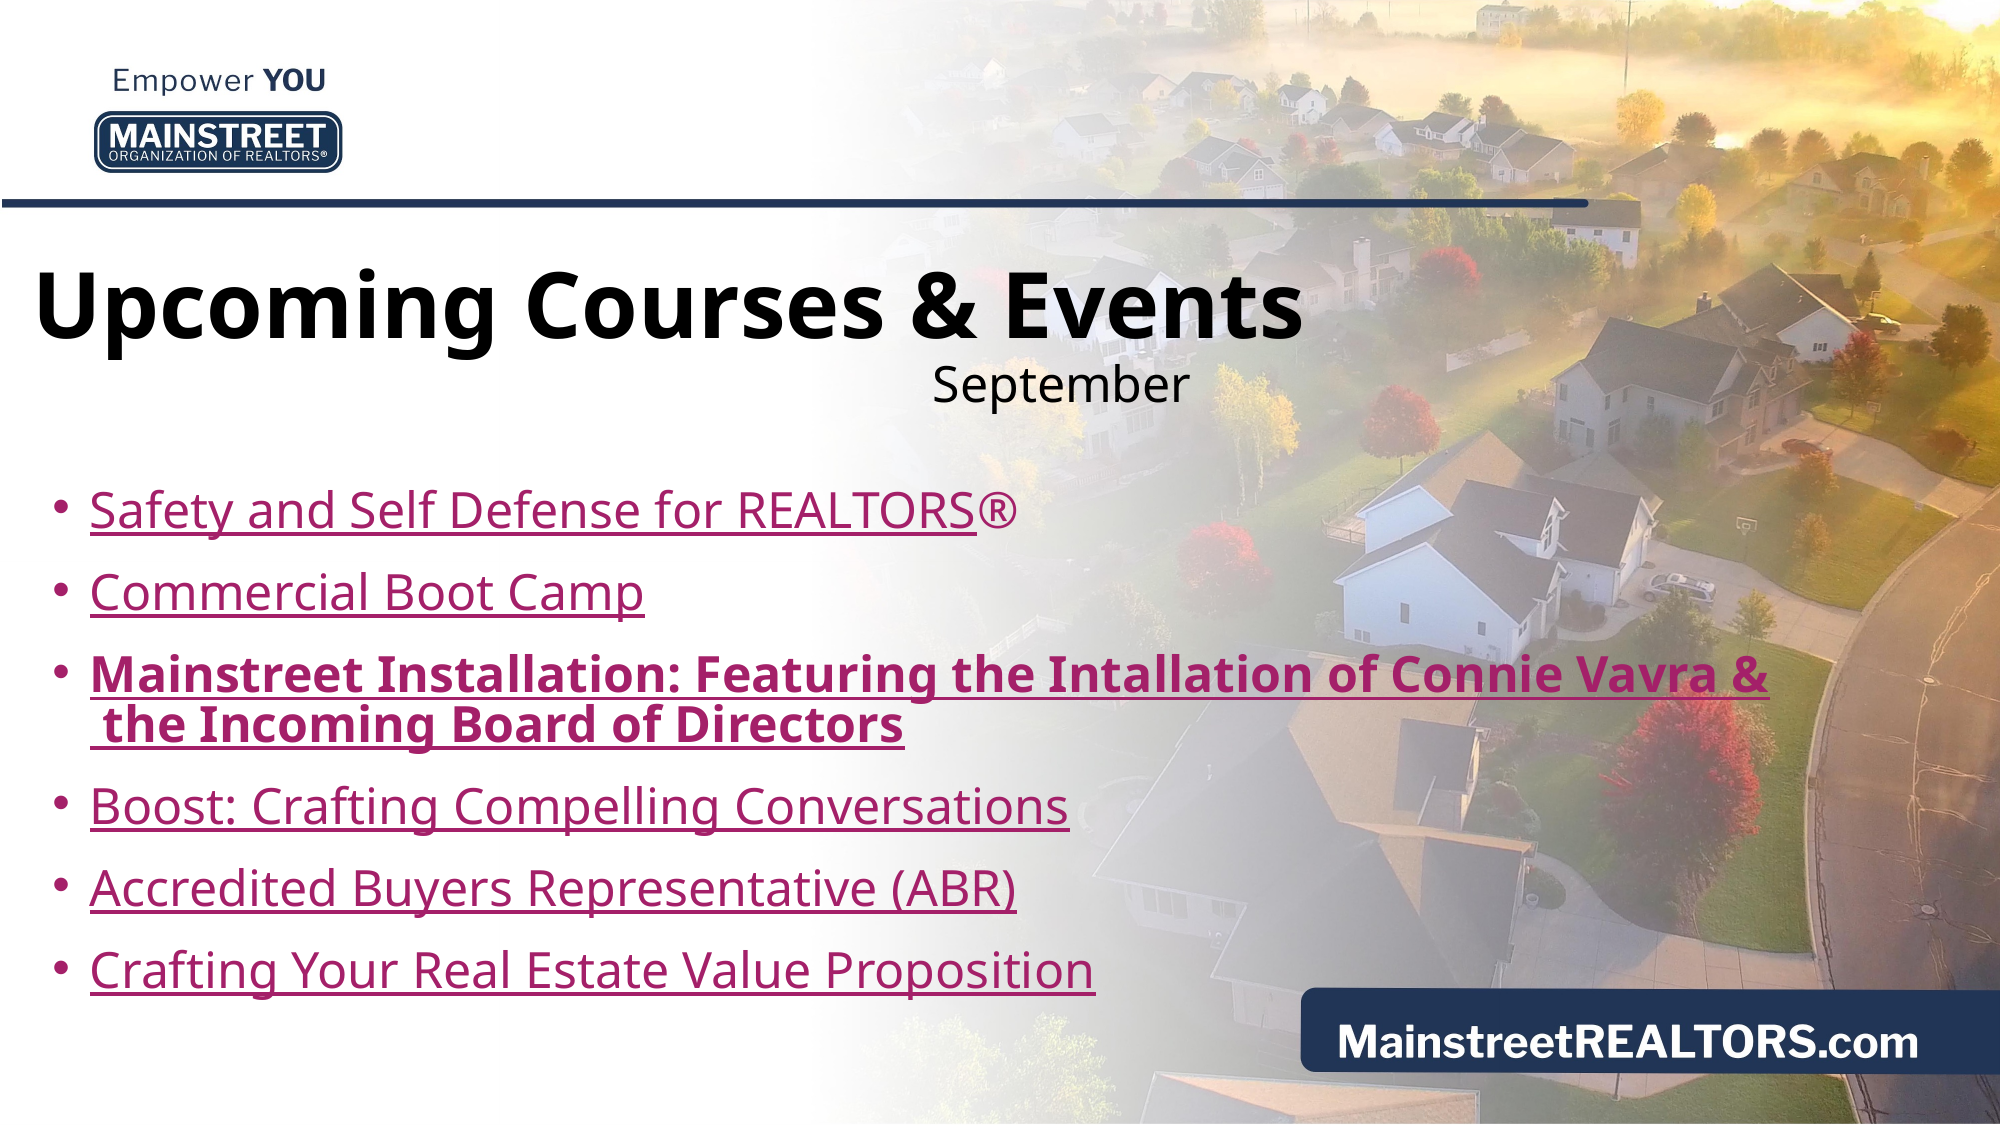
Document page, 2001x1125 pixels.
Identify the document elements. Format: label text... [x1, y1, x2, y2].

list Safety and Self Defense for REALTORS® Commercial Boot Camp Mainstreet Installation: Featuring the Intallation of Connie Vavra & the Incoming Board of Directors Boost: Crafting Compelling Conversations Accredited Buyers Representative (ABR) Crafting Your Real Estate Value Proposition [37, 471, 1797, 1002]
text_box Upcoming Courses & Events [17, 239, 1366, 364]
text_box September [918, 345, 1394, 421]
picture [0, 0, 2000, 1125]
